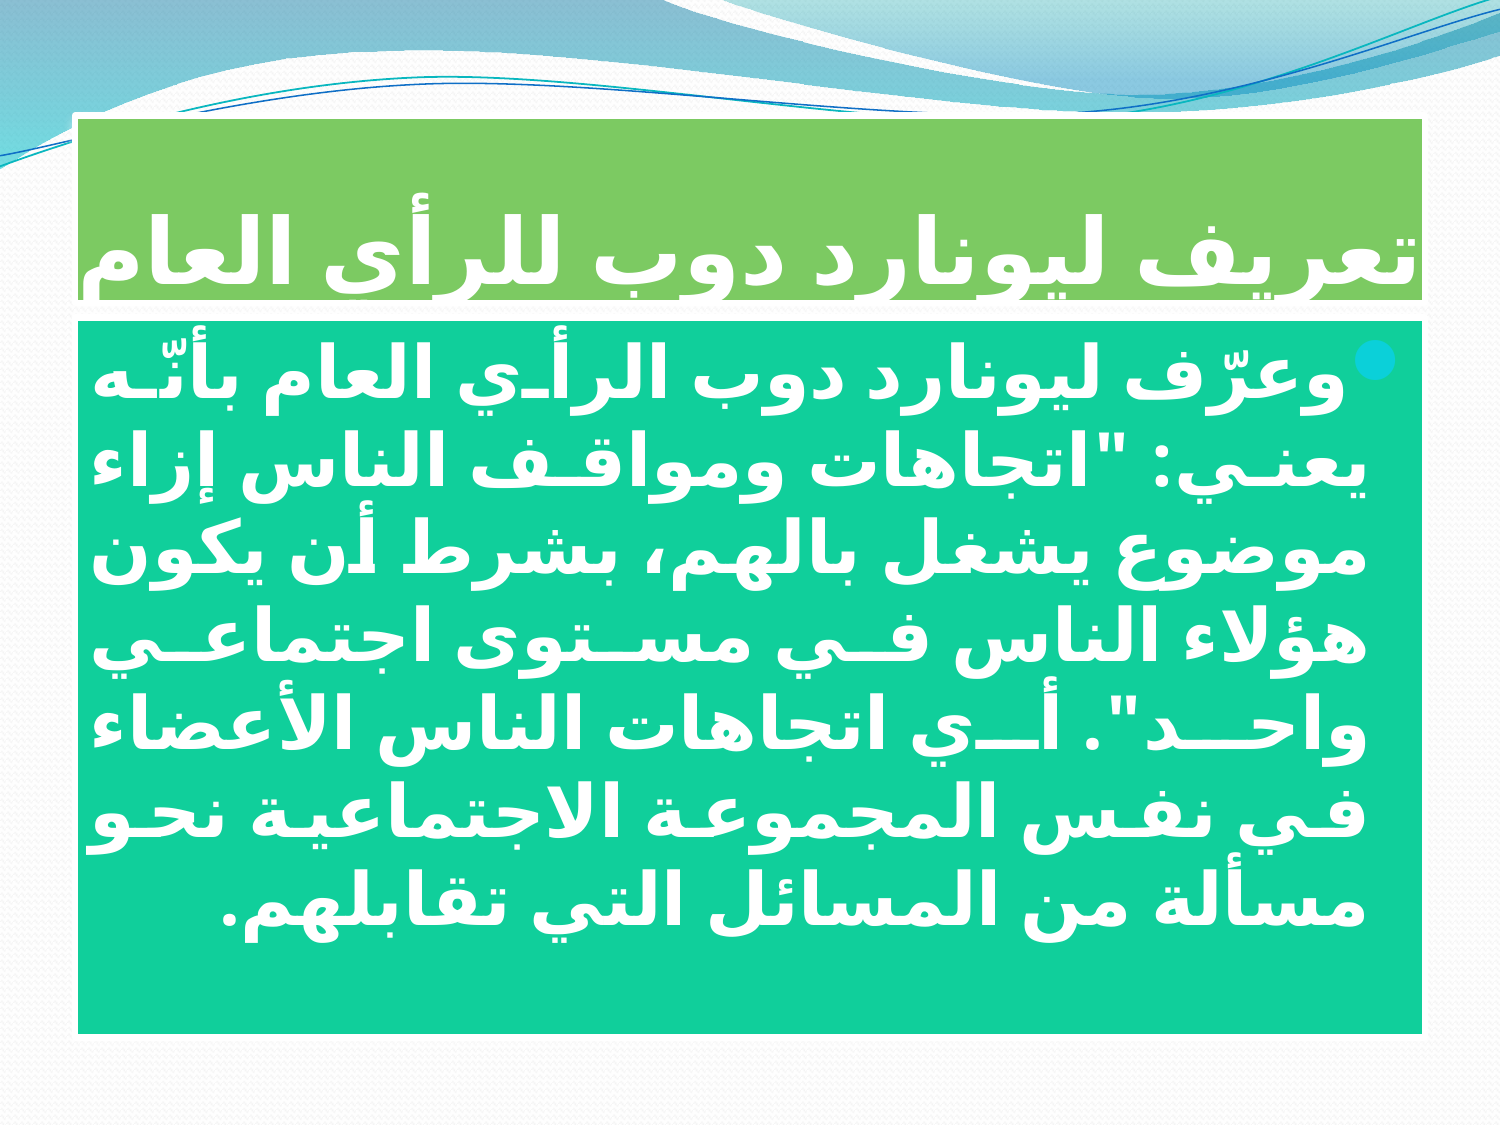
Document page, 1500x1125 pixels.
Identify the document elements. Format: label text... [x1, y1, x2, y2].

title تعريف ليونارد دوب للرأي العام [72, 112, 1428, 306]
list وعرّف ليونارد دوب الرأي العام بأنّه يعني: "اتجاهات ومواقف الناس إزاء موضوع يشغل بالهم، بشرط أن يكون هؤلاء الناس في مستوى اجتماعي واحد". أي اتجاهات الناس الأعضاء في نفس المجموعة الاجتماعية نحو مسألة من المسائل التي تقابلهم. [72, 314, 1428, 1041]
